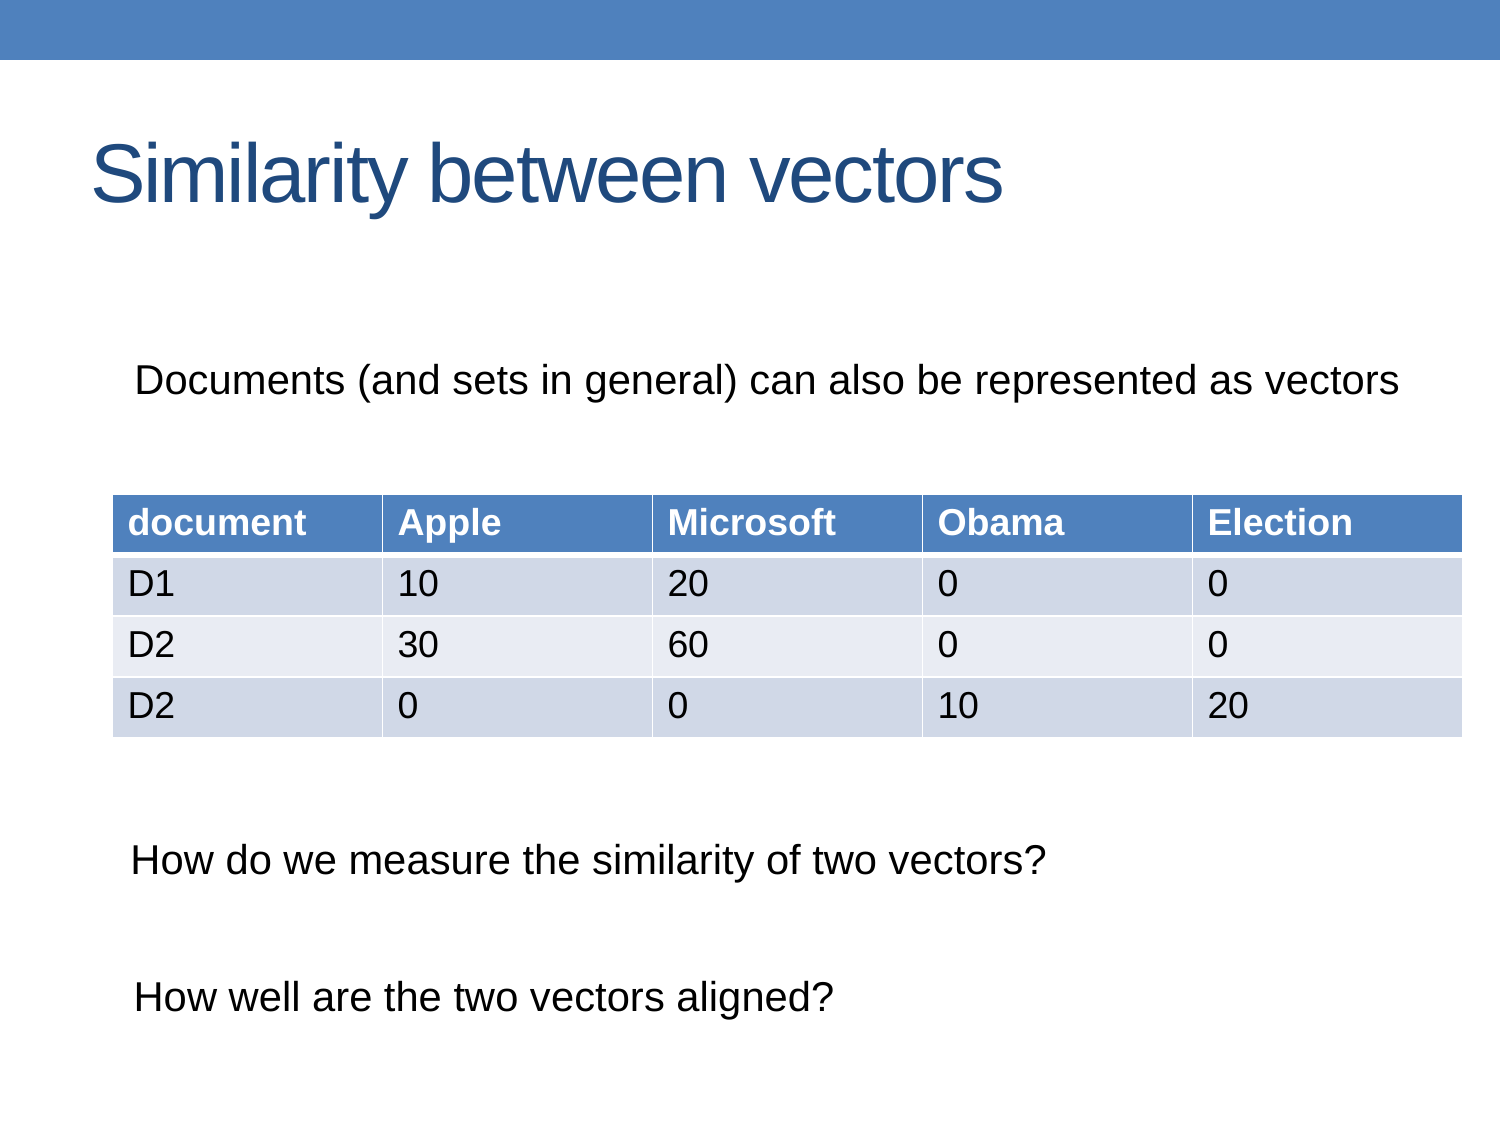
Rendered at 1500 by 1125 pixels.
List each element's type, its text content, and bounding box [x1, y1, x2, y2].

table_cell D1 [113, 558, 382, 615]
table_cell 10 [383, 558, 652, 615]
table_cell 0 [1193, 558, 1462, 615]
text_box How well are the two vectors aligned? [118, 962, 850, 1028]
table_header document [113, 495, 382, 552]
table_cell 0 [653, 678, 922, 737]
table_cell 0 [1193, 617, 1462, 676]
table_cell 60 [653, 617, 922, 676]
table_cell 10 [923, 678, 1192, 737]
table_cell 30 [383, 617, 652, 676]
title Similarity between vectors [75, 87, 1425, 250]
table_cell D2 [113, 617, 382, 676]
table_cell 0 [383, 678, 652, 737]
text_box Documents (and sets in general) can also be represented as vectors [119, 345, 1416, 411]
table_cell 0 [923, 617, 1192, 676]
table_cell 20 [1193, 678, 1462, 737]
table_header Election [1193, 495, 1462, 552]
table_cell 20 [653, 558, 922, 615]
table_header Apple [383, 495, 652, 552]
table_header Microsoft [653, 495, 922, 552]
text_box How do we measure the similarity of two vectors? [115, 825, 1063, 890]
table_cell 0 [923, 558, 1192, 615]
table_header Obama [923, 495, 1192, 552]
table_cell D2 [113, 678, 382, 737]
